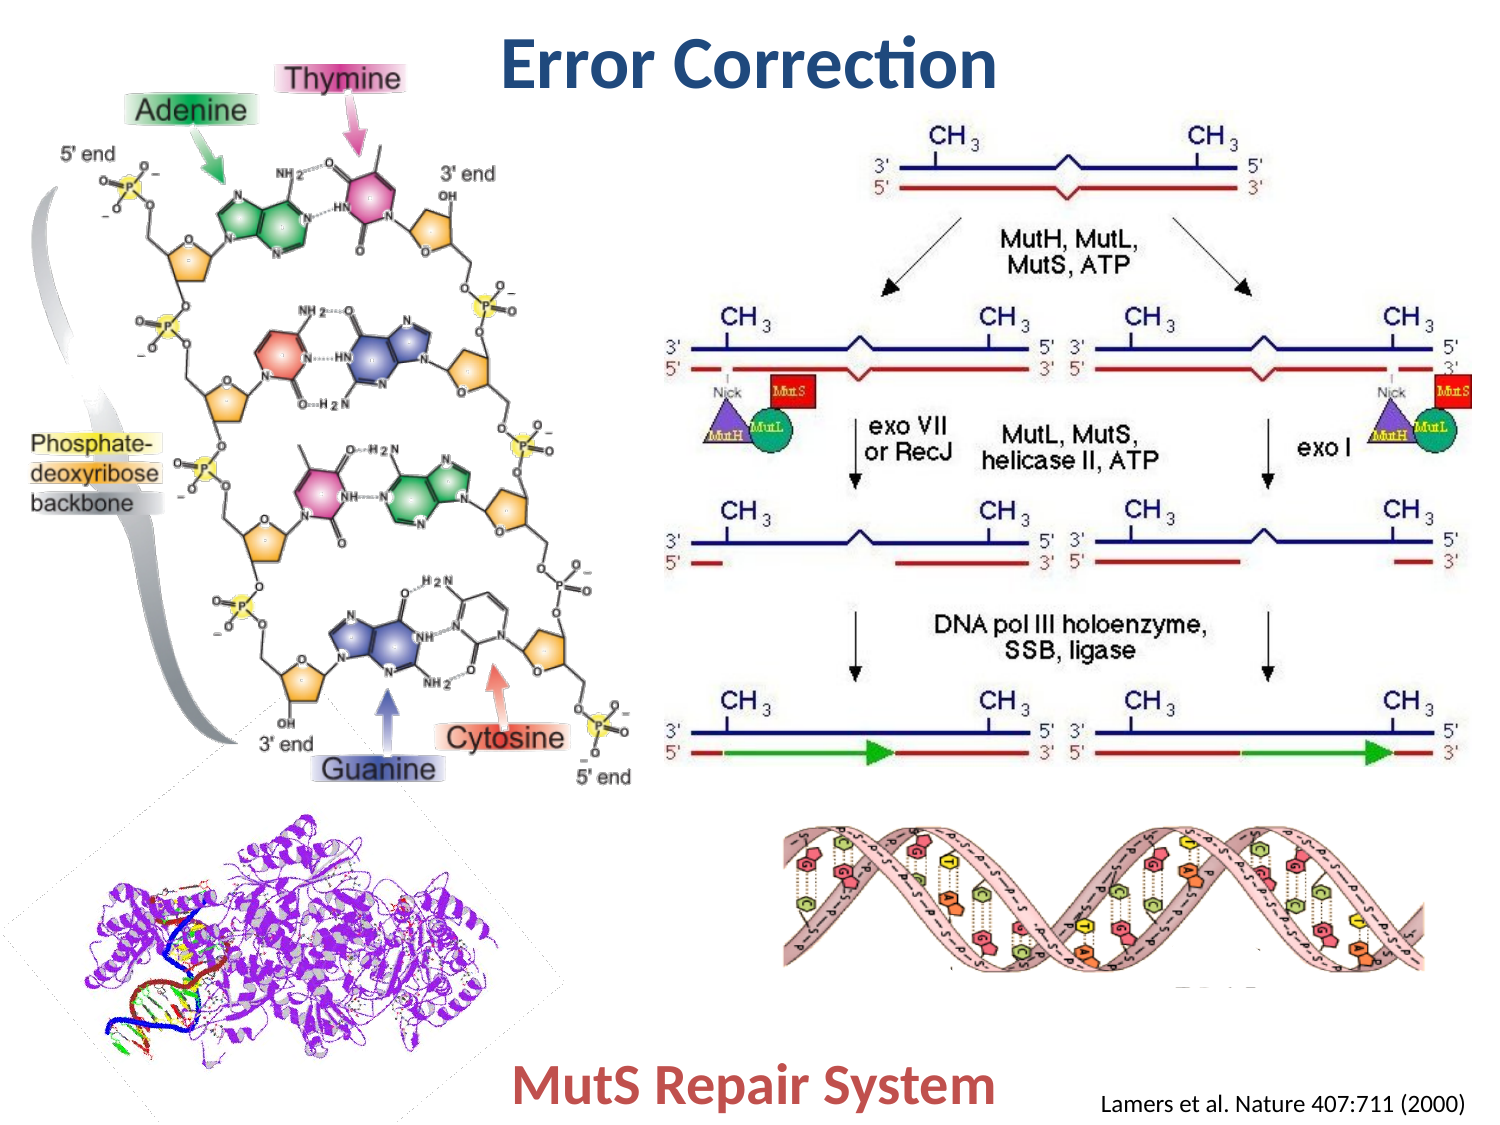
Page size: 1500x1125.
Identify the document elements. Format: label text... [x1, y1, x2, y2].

text_box Lamers et al. Nature 407:711 (2000) [1086, 1079, 1482, 1125]
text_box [701, 813, 1472, 988]
text_box Error Correction [0, 6, 1500, 110]
picture [0, 62, 1472, 1125]
text_box MutS Repair System [487, 1039, 1108, 1124]
